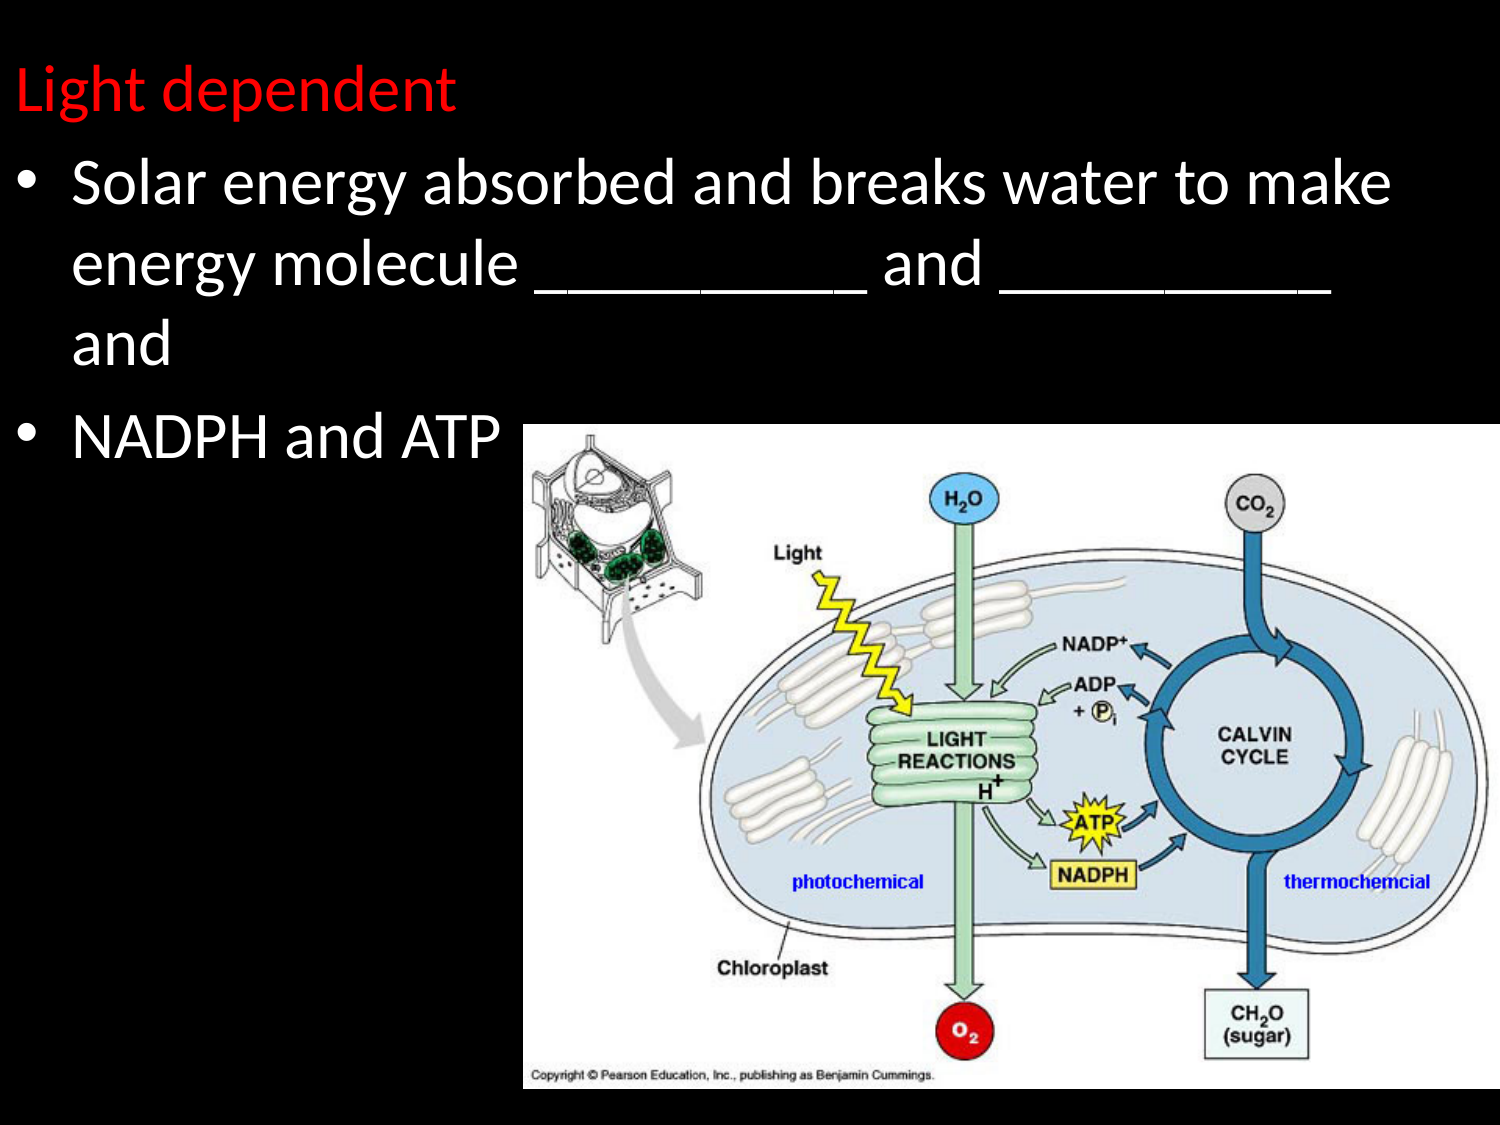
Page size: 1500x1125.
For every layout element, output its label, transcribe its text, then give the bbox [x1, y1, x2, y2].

picture [523, 424, 1500, 1090]
list Light dependent Solar energy absorbed and breaks water to make energy molecule __________ and __________ and NADPH and ATP [0, 37, 1425, 1005]
